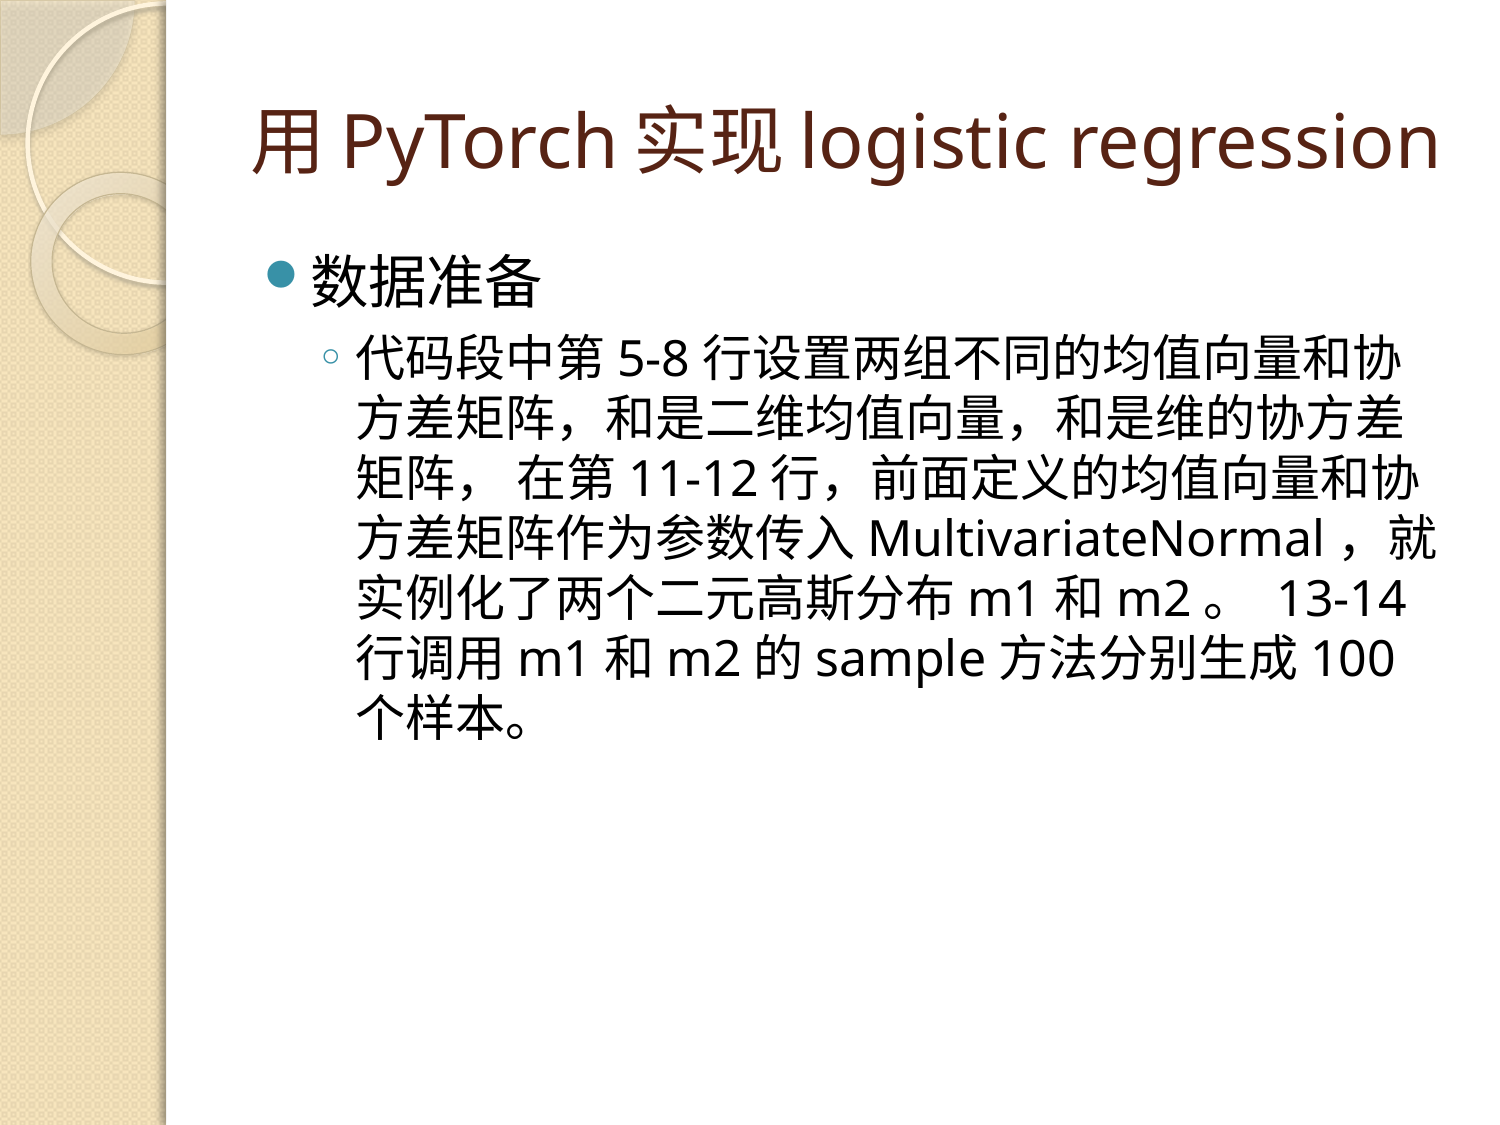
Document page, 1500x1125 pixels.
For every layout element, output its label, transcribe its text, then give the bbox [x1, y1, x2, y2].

title 用PyTorch实现logistic regression [235, 45, 1466, 233]
